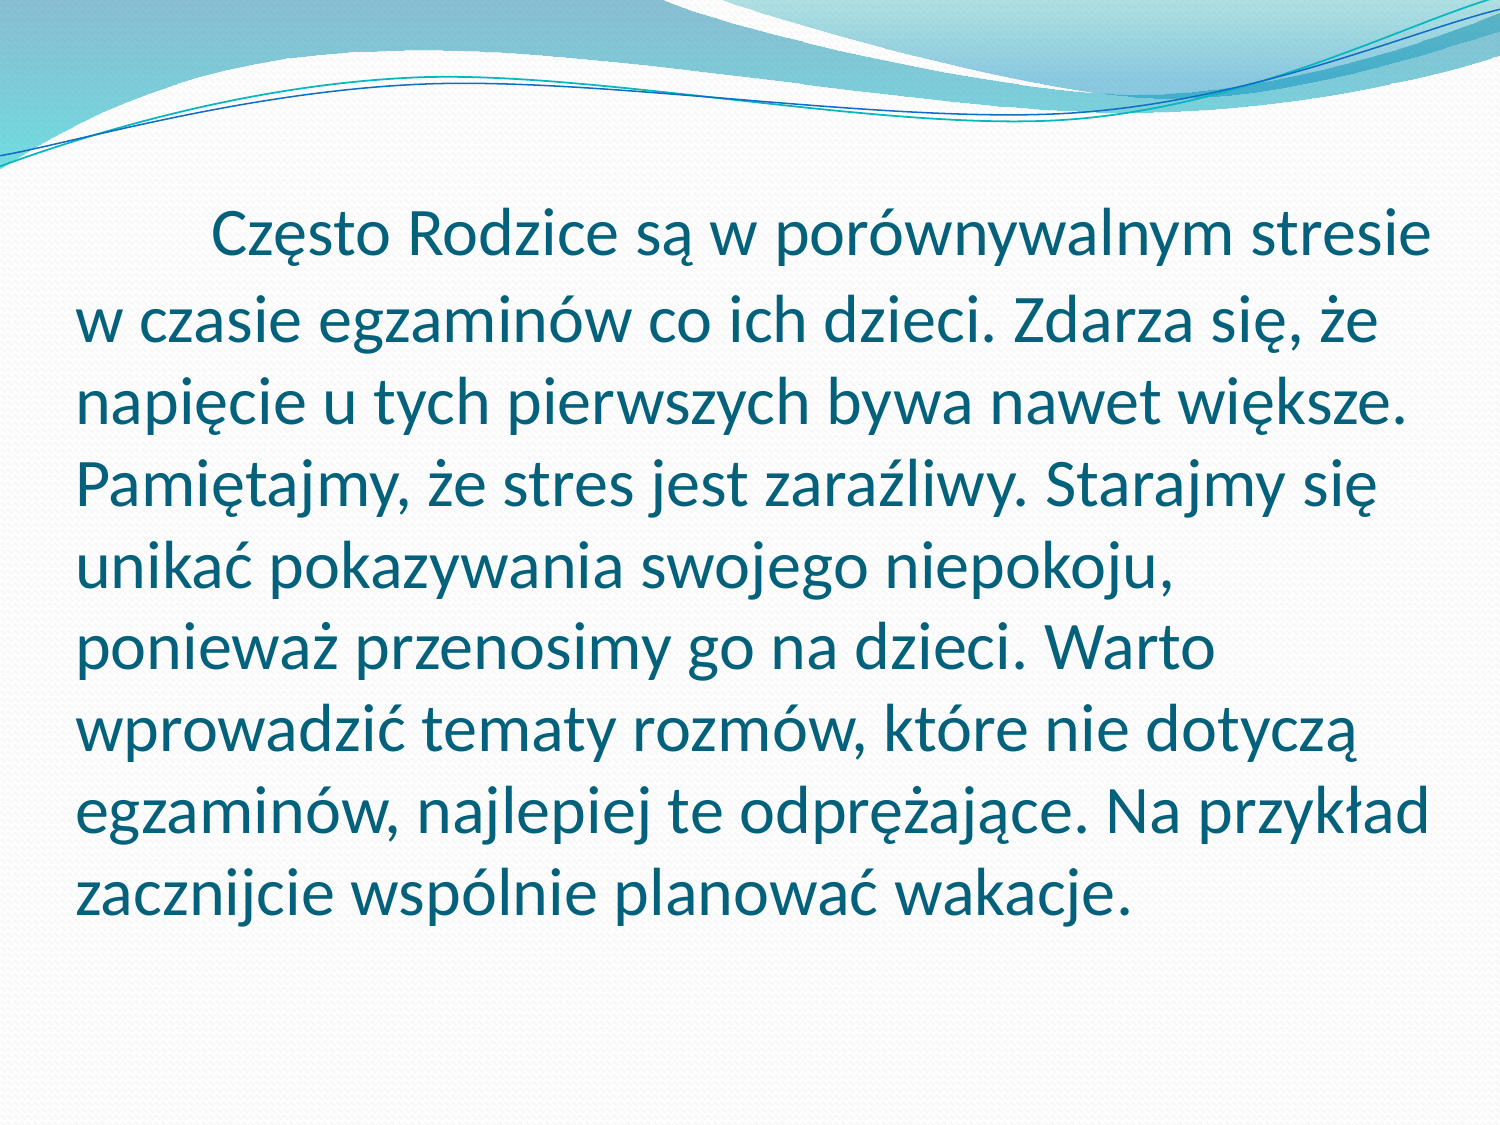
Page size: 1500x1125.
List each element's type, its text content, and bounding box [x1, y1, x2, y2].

title Często Rodzice są w porównywalnym stresie w czasie egzaminów co ich dzieci. Zdarza się, że napięcie u tych pierwszych bywa nawet większe. Pamiętajmy, że stres jest zaraźliwy. Starajmy się unikać pokazywania swojego niepokoju, ponieważ przenosimy go na dzieci. Warto wprowadzić tematy rozmów, które nie dotyczą egzaminów, najlepiej te odprężające. Na przykład zacznijcie wspólnie planować wakacje. [75, 115, 1438, 1043]
